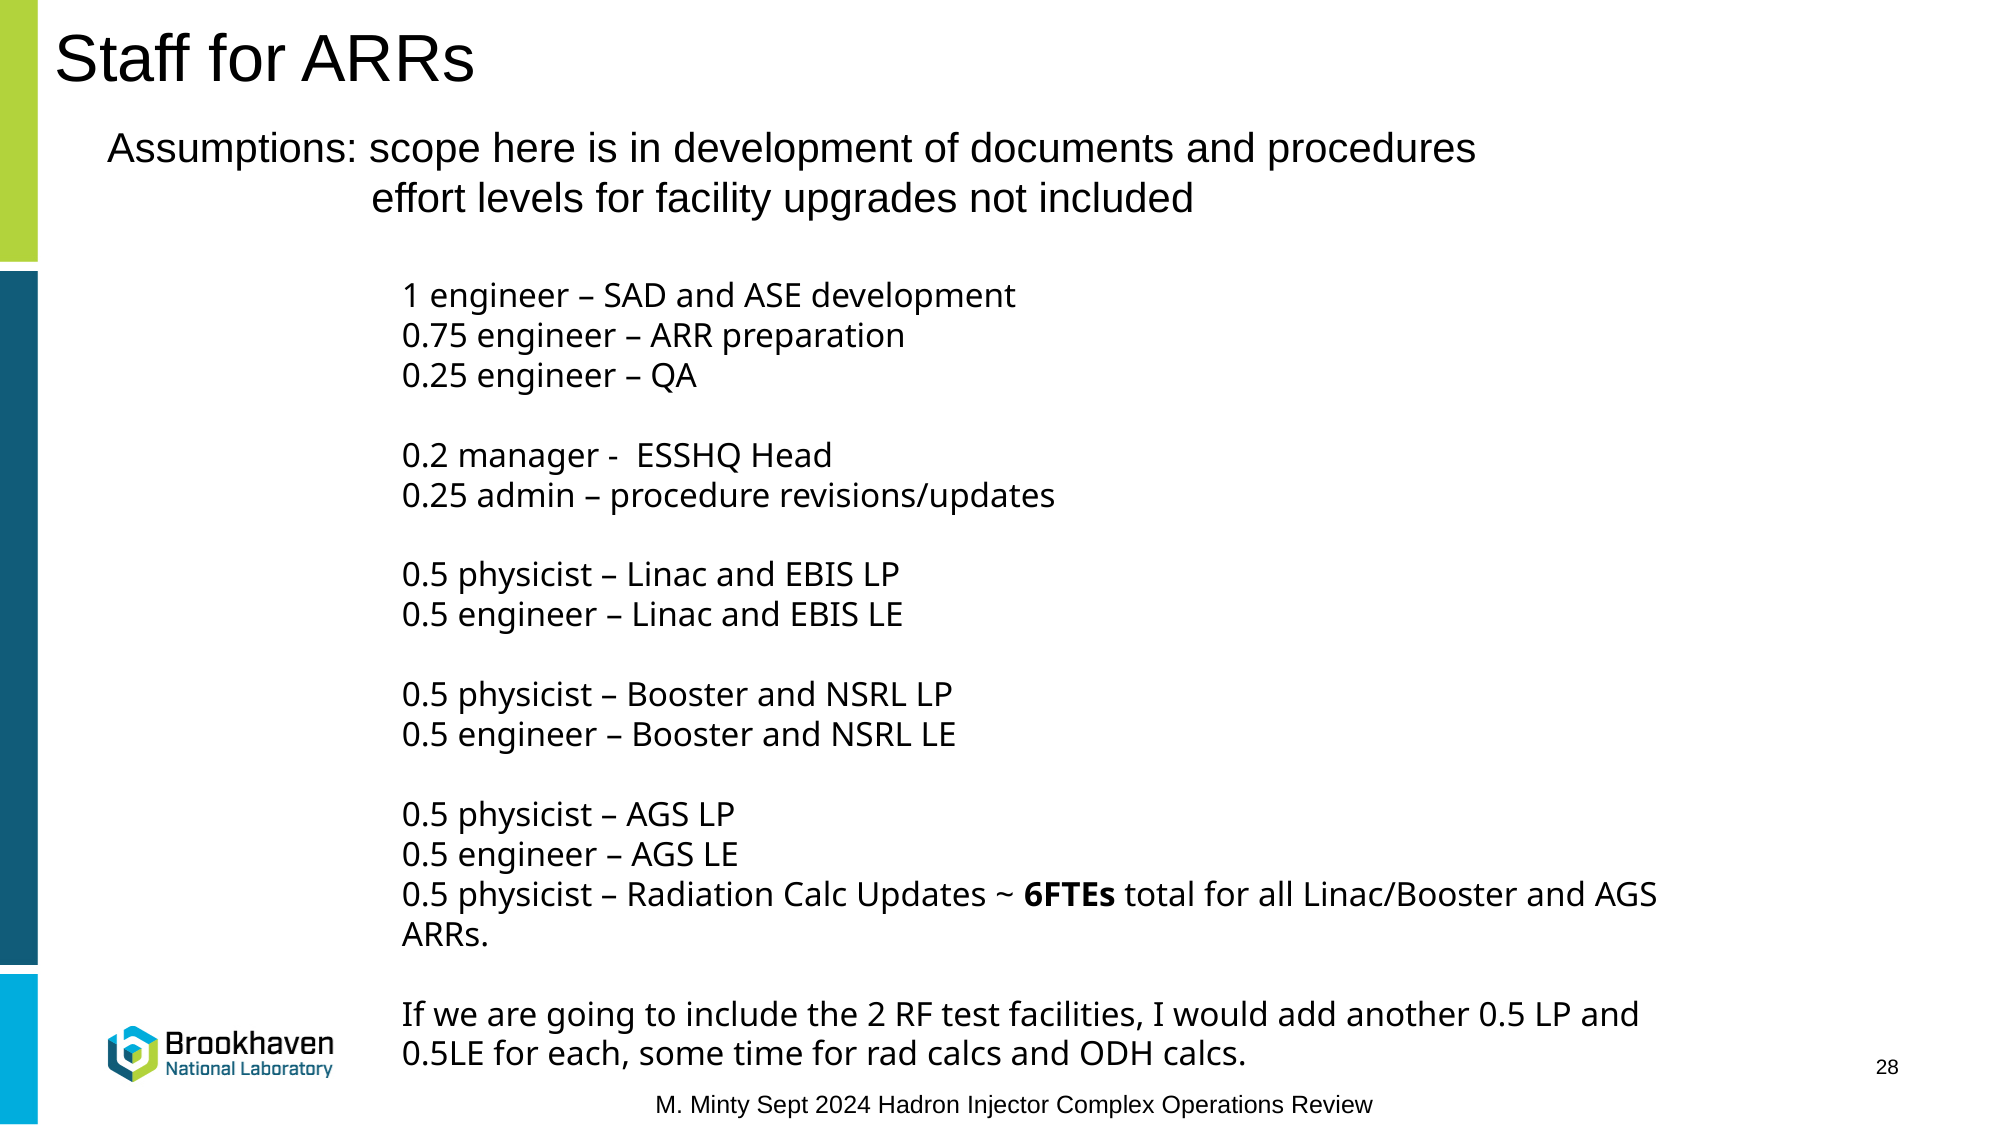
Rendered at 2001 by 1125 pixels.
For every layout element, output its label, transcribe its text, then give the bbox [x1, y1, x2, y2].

text_box 1 engineer – SAD and ASE development 0.75 engineer – ARR preparation 0.25 engineer – QA 0.2 manager - ESSHQ Head 0.25 admin – procedure revisions/updates 0.5 physicist – Linac and EBIS LP 0.5 engineer – Linac and EBIS LE 0.5 physicist – Booster and NSRL LP 0.5 engineer – Booster and NSRL LE 0.5 physicist – AGS LP 0.5 engineer – AGS LE 0.5 physicist – Radiation Calc Updates ~ 6FTEs total for all Linac/Booster and AGS ARRs. If we are going to include the 2 RF test facilities, I would add another 0.5 LP and 0.5LE for each, some time for rad calcs and ODH calcs. [387, 266, 1697, 1080]
slide_number 28 [1835, 1036, 1907, 1084]
text_box M. Minty Sept 2024 Hadron Injector Complex Operations Review [47, 1084, 1990, 1125]
picture [0, 0, 2001, 1125]
text_box Assumptions: scope here is in development of documents and procedures effort levels for facility upgrades not included [92, 113, 2000, 232]
text_box Staff for ARRs [40, 6, 529, 102]
